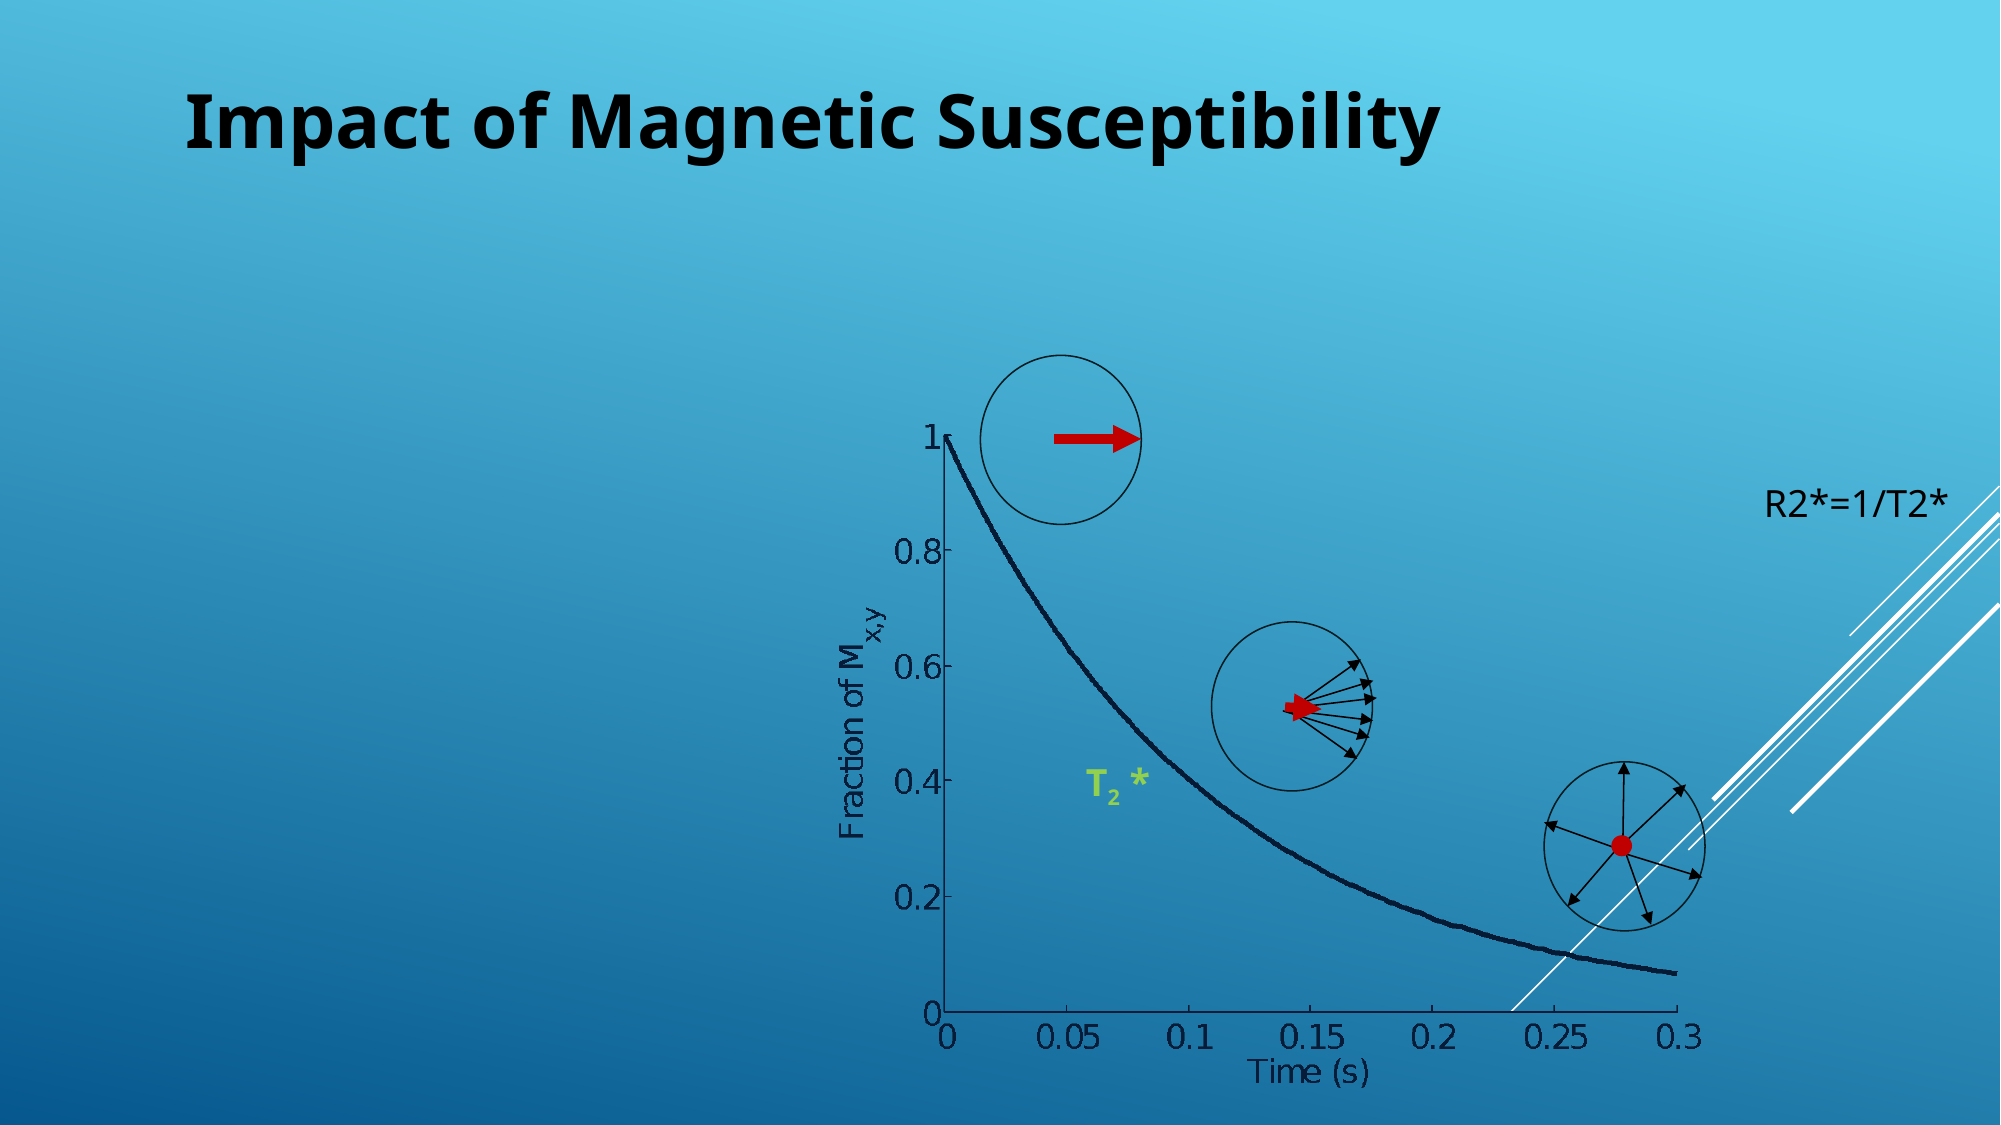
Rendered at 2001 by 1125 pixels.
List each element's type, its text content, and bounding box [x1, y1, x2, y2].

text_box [1211, 621, 1378, 792]
text_box R2*=1/T2* [1767, 382, 2000, 580]
picture [820, 382, 1767, 1092]
list Impact of Magnetic Susceptibility [170, 77, 1810, 172]
text_box [1003, 355, 1119, 381]
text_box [1539, 758, 1706, 932]
